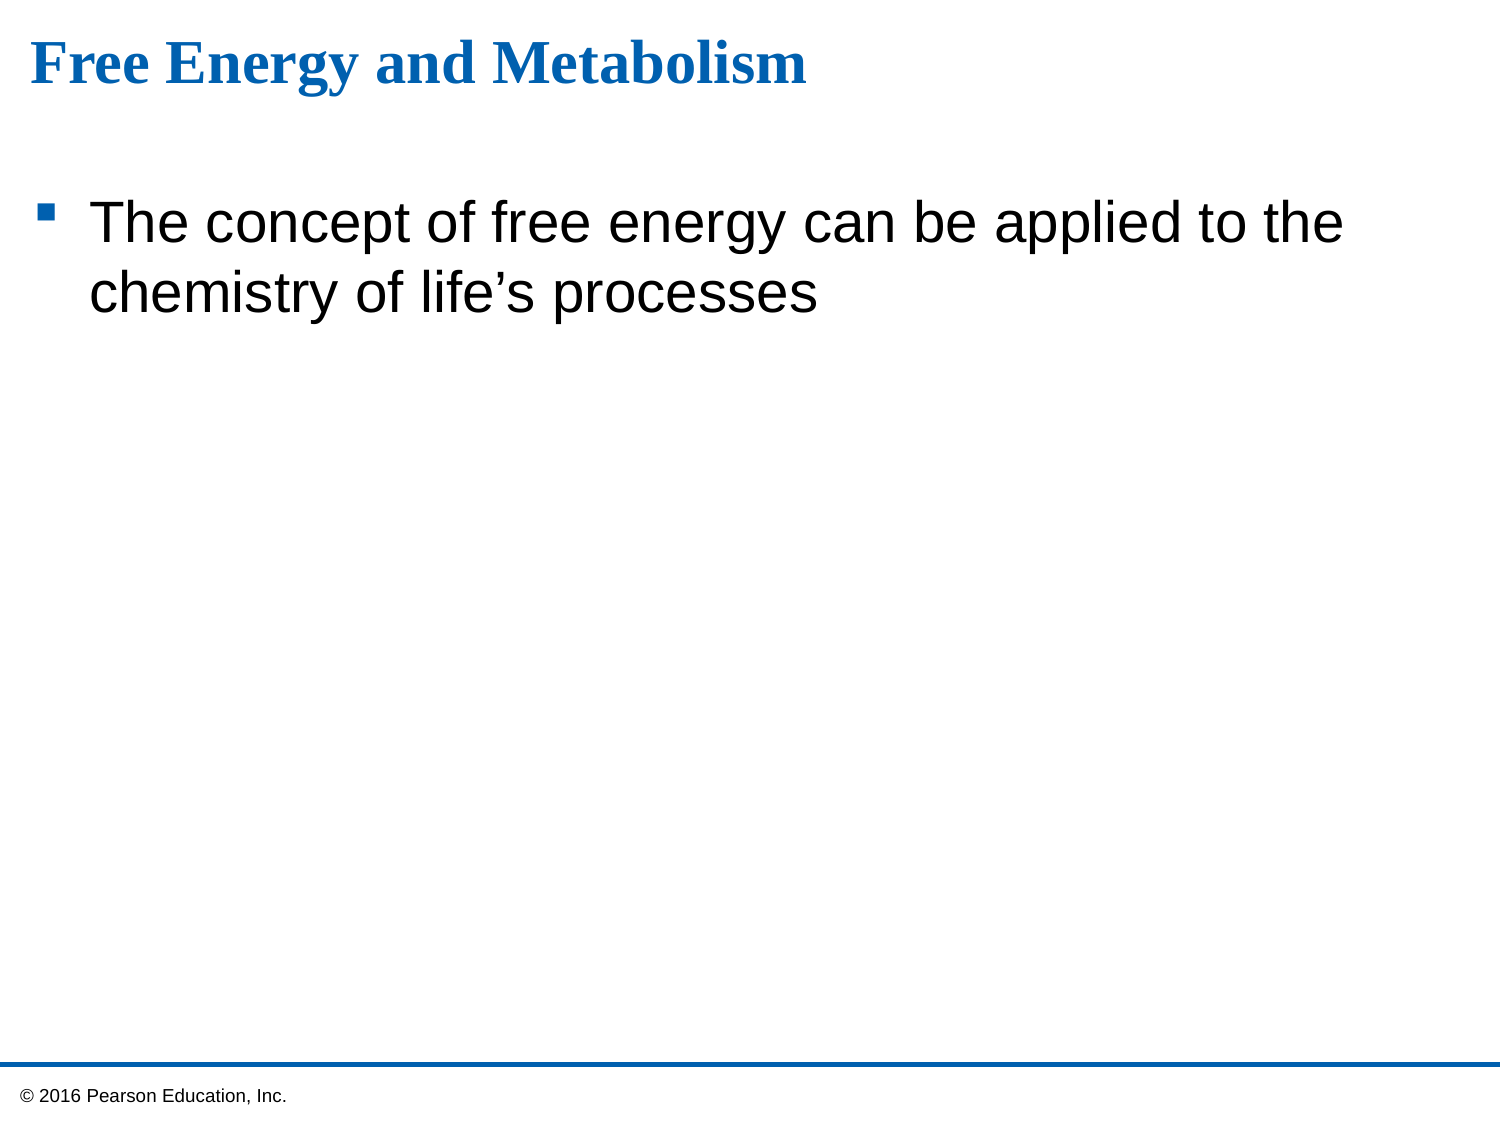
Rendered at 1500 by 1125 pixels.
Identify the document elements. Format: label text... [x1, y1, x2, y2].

list The concept of free energy can be applied to the chemistry of life’s processes [23, 184, 1464, 1043]
title Free Energy and Metabolism [29, 29, 1470, 165]
footer © 2016 Pearson Education, Inc. [0, 1064, 507, 1125]
